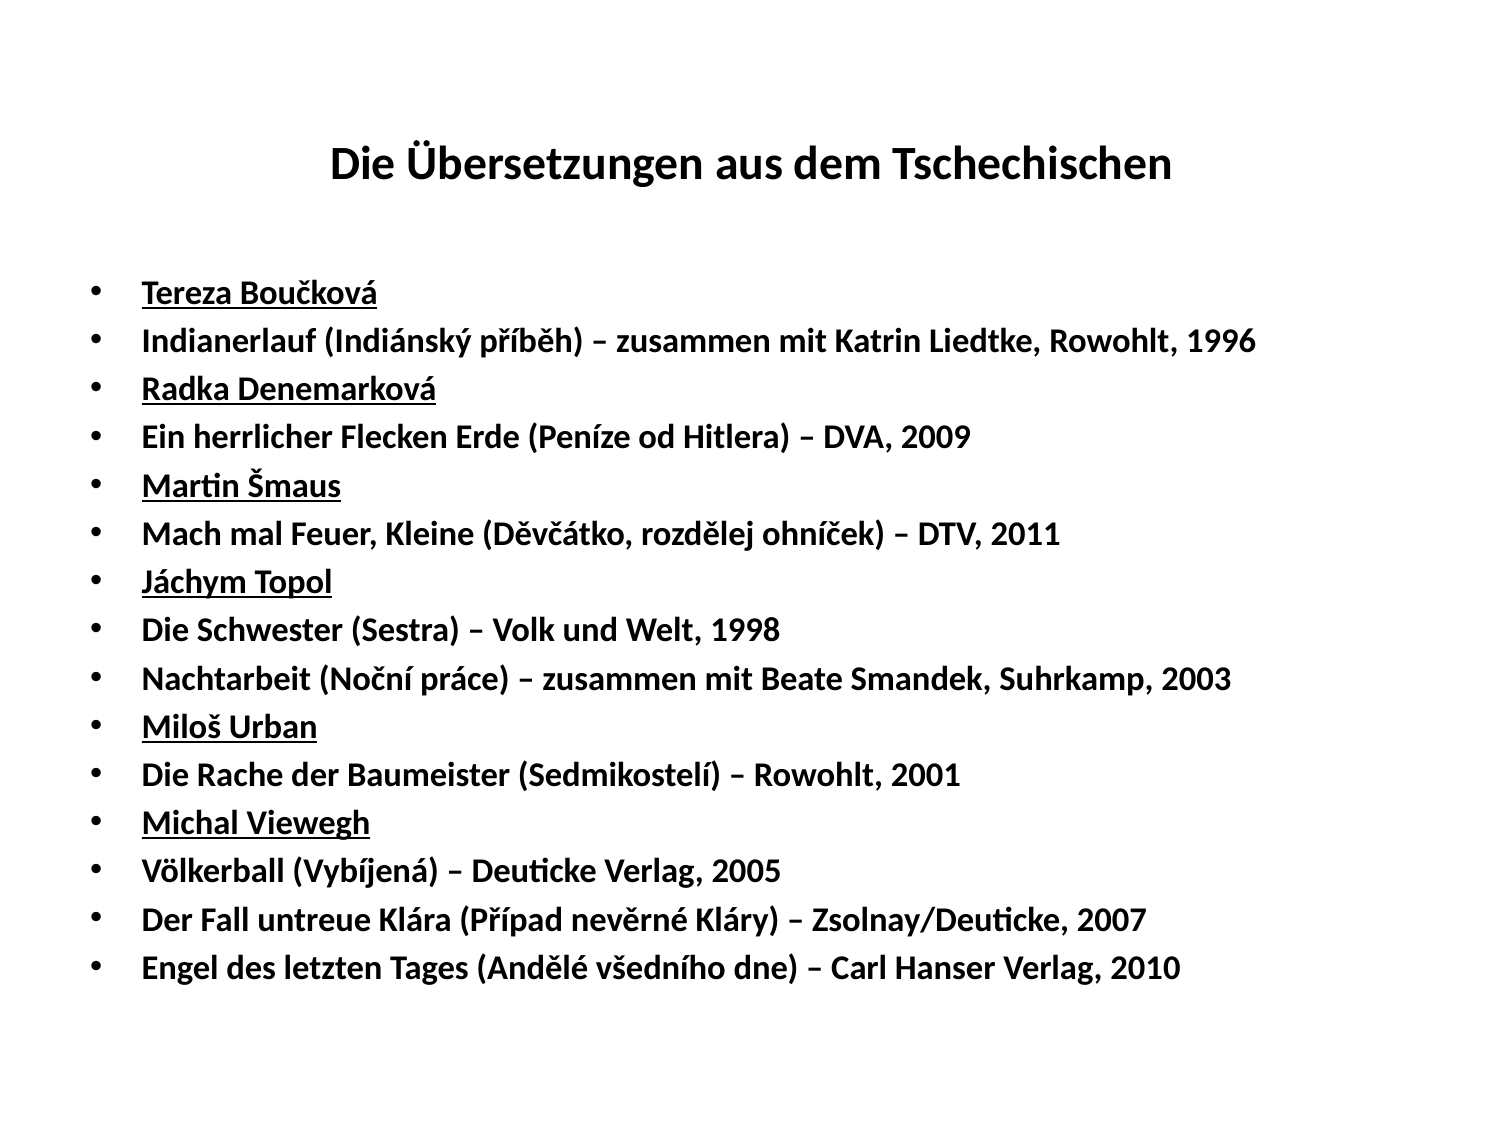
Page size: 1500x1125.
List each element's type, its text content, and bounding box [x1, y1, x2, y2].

title Die Übersetzungen aus dem Tschechischen [76, 66, 1427, 254]
list Tereza Boučková Indianerlauf (Indiánský příběh) – zusammen mit Katrin Liedtke, Rowohlt, 1996 Radka Denemarková Ein herrlicher Flecken Erde (Peníze od Hitlera) – DVA, 2009 Martin Šmaus Mach mal Feuer, Kleine (Děvčátko, rozdělej ohníček) – DTV, 2011 Jáchym Topol Die Schwester (Sestra) – Volk und Welt, 1998 Nachtarbeit (Noční práce) – zusammen mit Beate Smandek, Suhrkamp, 2003 Miloš Urban Die Rache der Baumeister (Sedmikostelí) – Rowohlt, 2001 Michal Viewegh Völkerball (Vybíjená) – Deuticke Verlag, 2005 Der Fall untreue Klára (Případ nevěrné Kláry) – Zsolnay/Deuticke, 2007 Engel des letzten Tages (Andělé všedního dne) – Carl Hanser Verlag, 2010 [75, 262, 1425, 1005]
